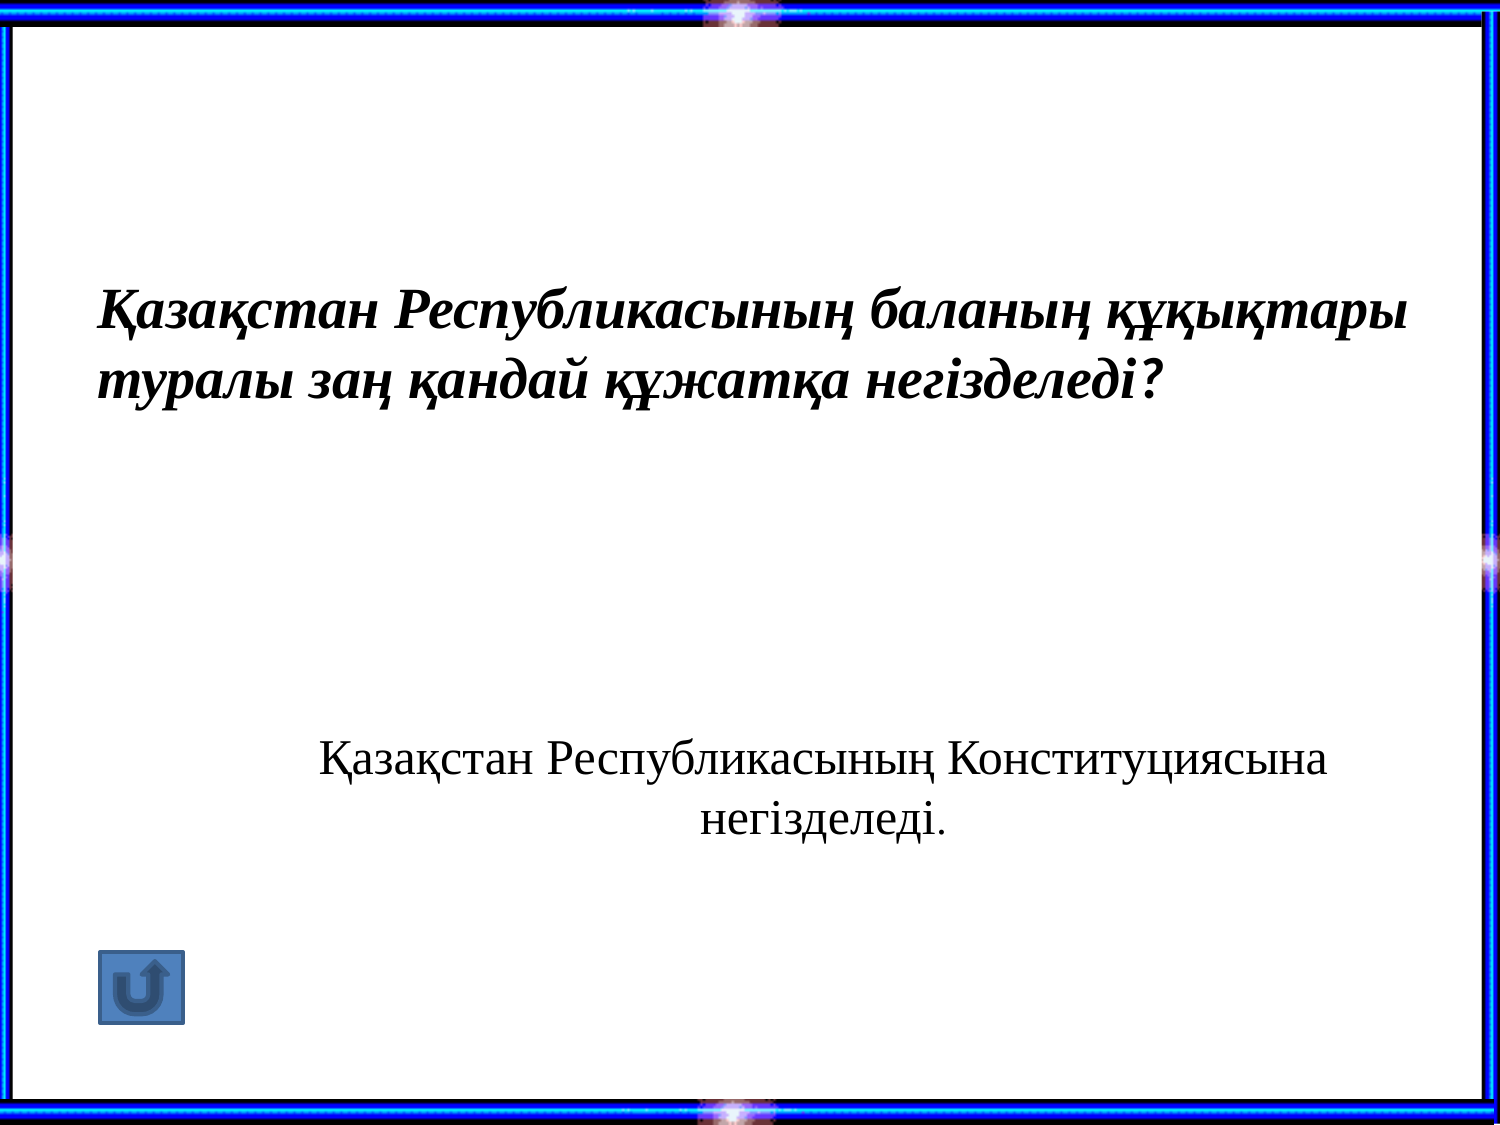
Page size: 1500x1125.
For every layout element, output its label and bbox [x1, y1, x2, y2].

text_box [0, 0, 1500, 1125]
